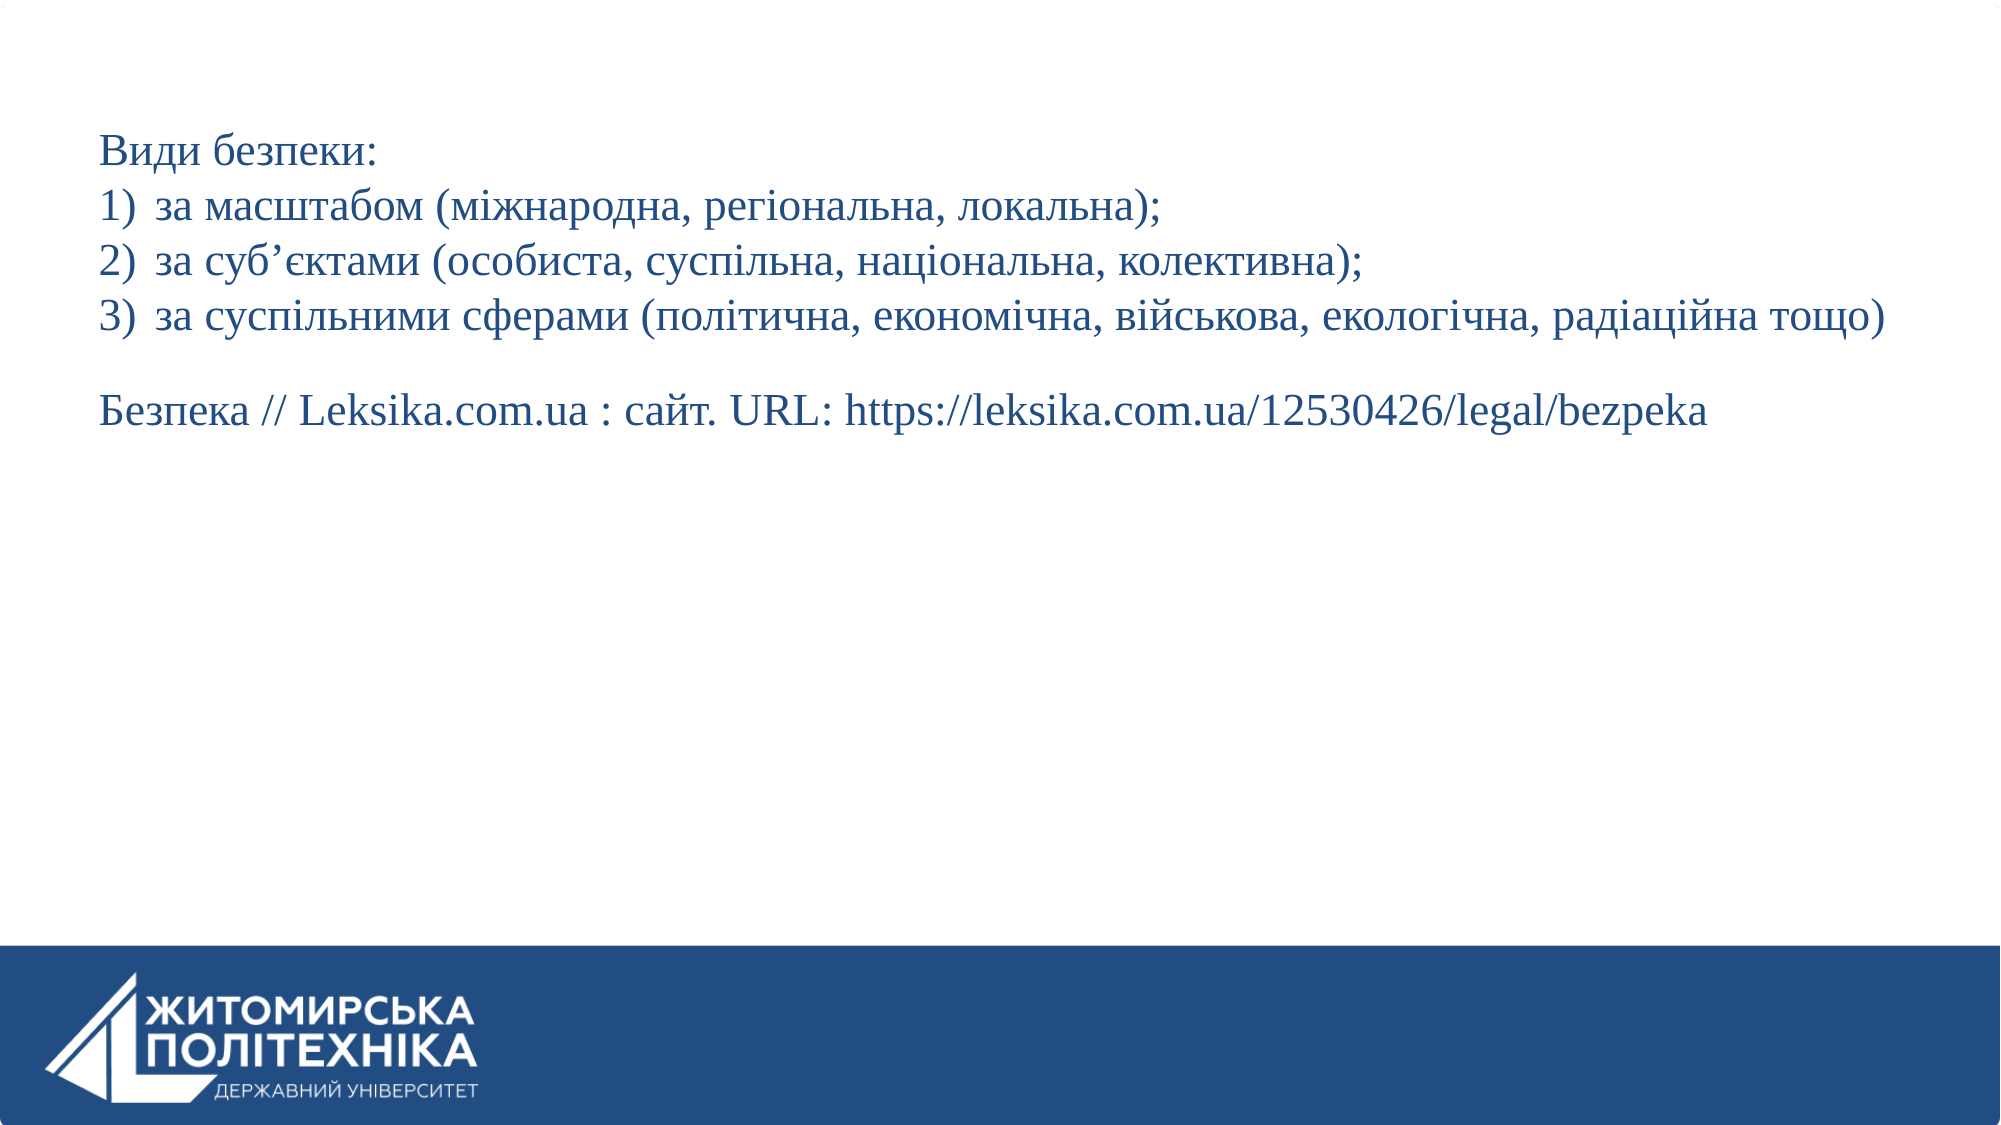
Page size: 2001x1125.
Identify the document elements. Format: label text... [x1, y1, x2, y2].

picture [0, 3, 2000, 1125]
text_box Види безпеки: за масштабом (міжнародна, регіональна, локальна); за суб’єктами (особиста, суспільна, національна, колективна); за суспільними сферами (політична, економічна, військова, екологічна, радіаційна тощо) [83, 112, 1949, 347]
text_box Безпека // Leksika.com.ua : сайт. URL: https://leksika.com.ua/12530426/legal/bezpeka [83, 372, 1818, 443]
